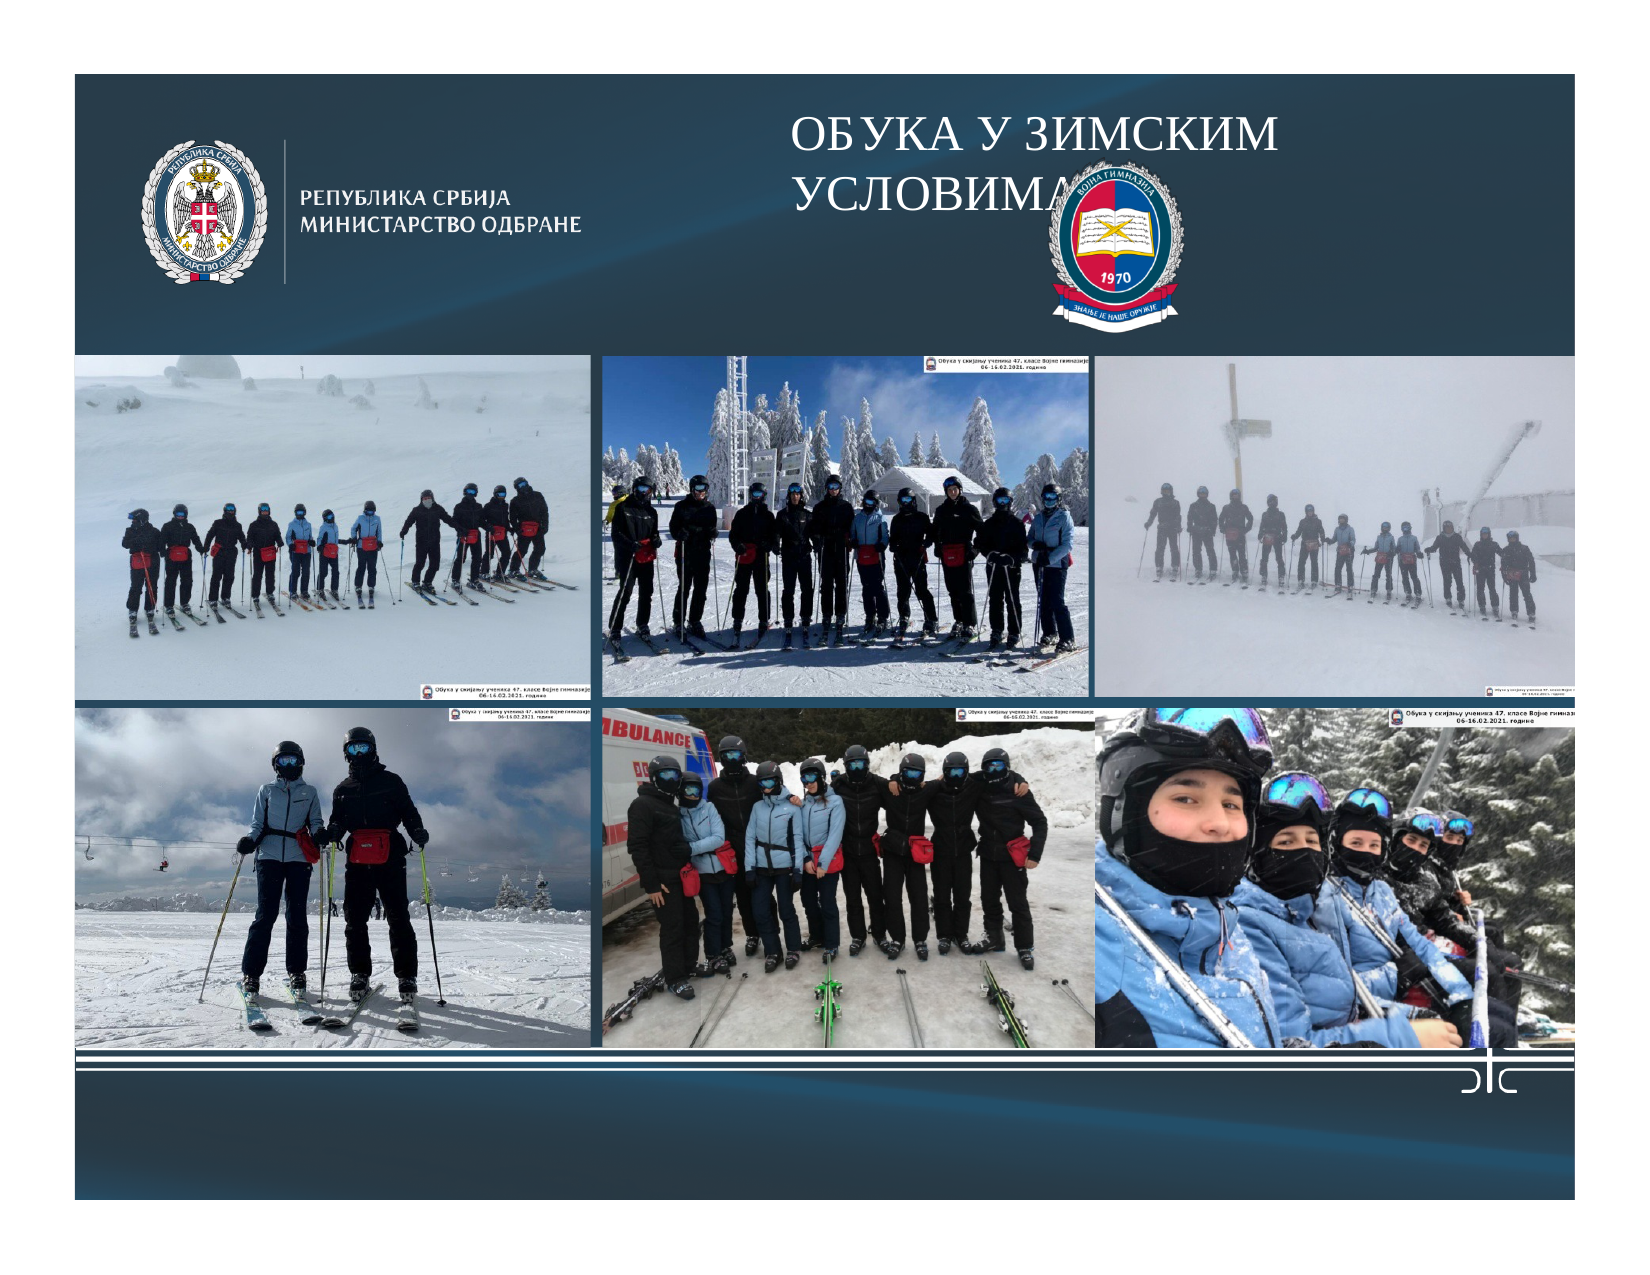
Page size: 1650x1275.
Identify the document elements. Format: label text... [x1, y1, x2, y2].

text_box [1094, 356, 1575, 697]
text_box [75, 708, 591, 1048]
text_box [602, 356, 1089, 697]
picture [74, 74, 1575, 1200]
text_box [1047, 157, 1185, 333]
title ОБУКА У ЗИМСКИМ УСЛОВИМА [87, 91, 1563, 314]
text_box [75, 355, 591, 700]
text_box [602, 708, 1575, 1048]
